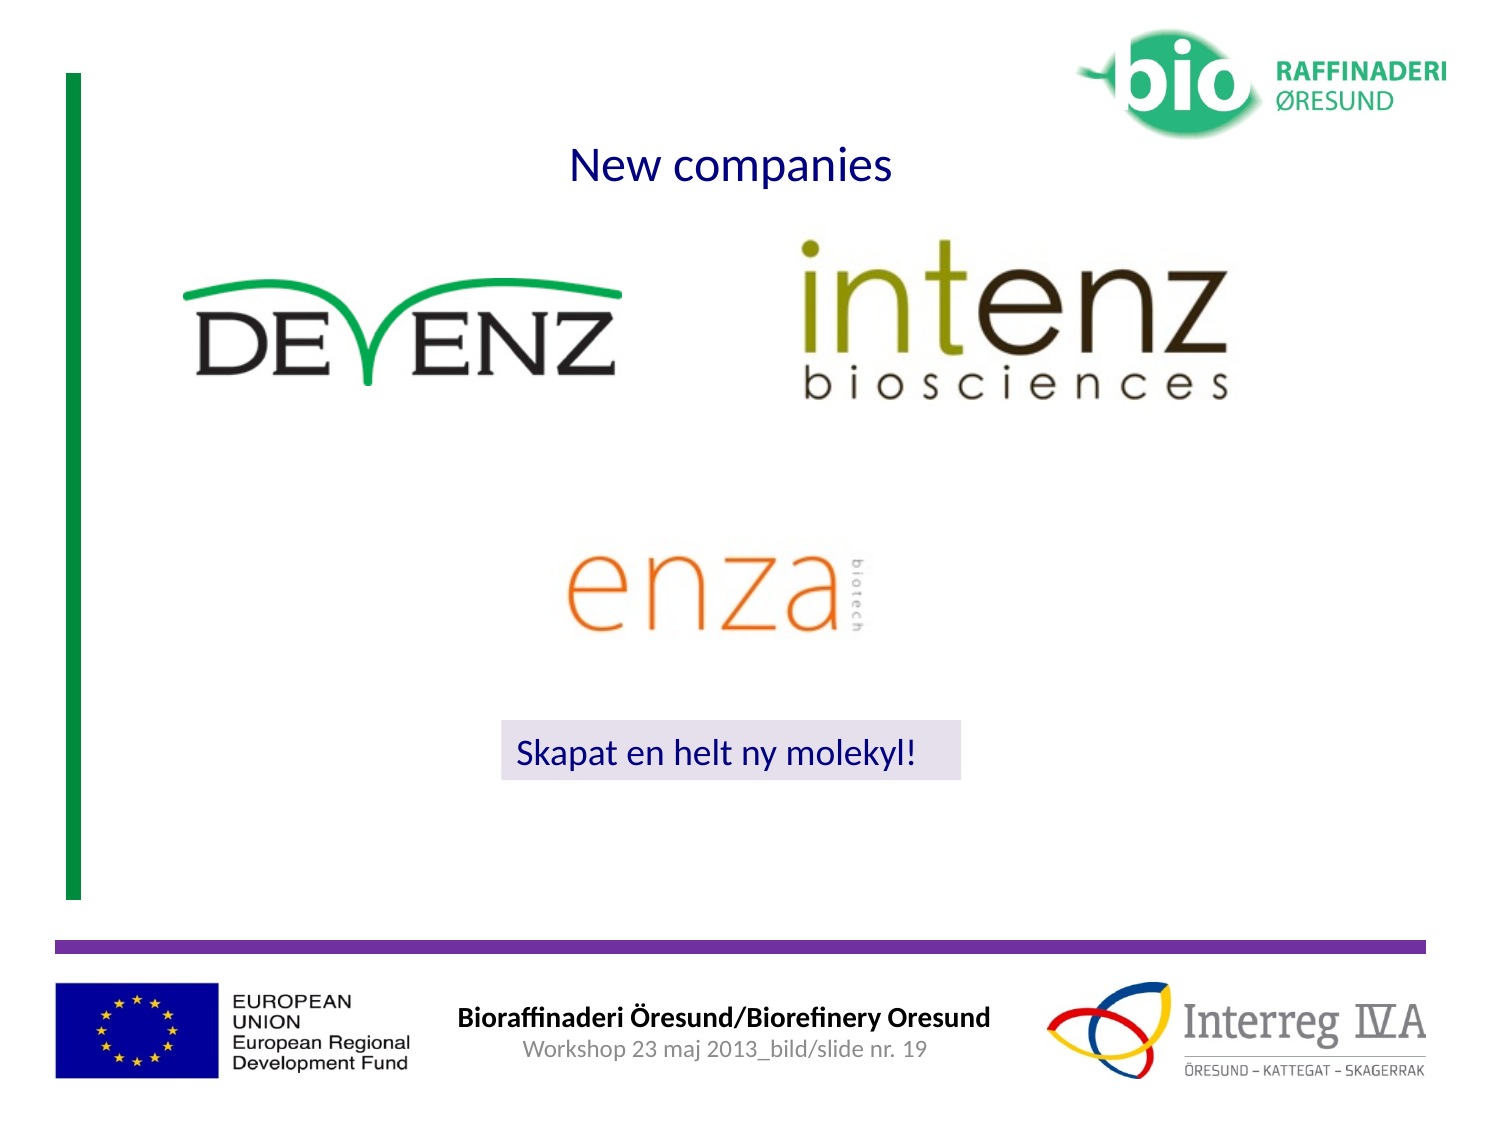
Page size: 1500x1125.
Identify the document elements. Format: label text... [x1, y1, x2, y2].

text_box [182, 278, 622, 386]
picture [548, 538, 883, 658]
picture [750, 199, 1270, 444]
text_box New companies [65, 123, 1398, 199]
picture [1047, 982, 1426, 1079]
text_box Skapat en helt ny molekyl! [501, 720, 962, 781]
picture [54, 982, 410, 1079]
picture [1074, 19, 1446, 148]
